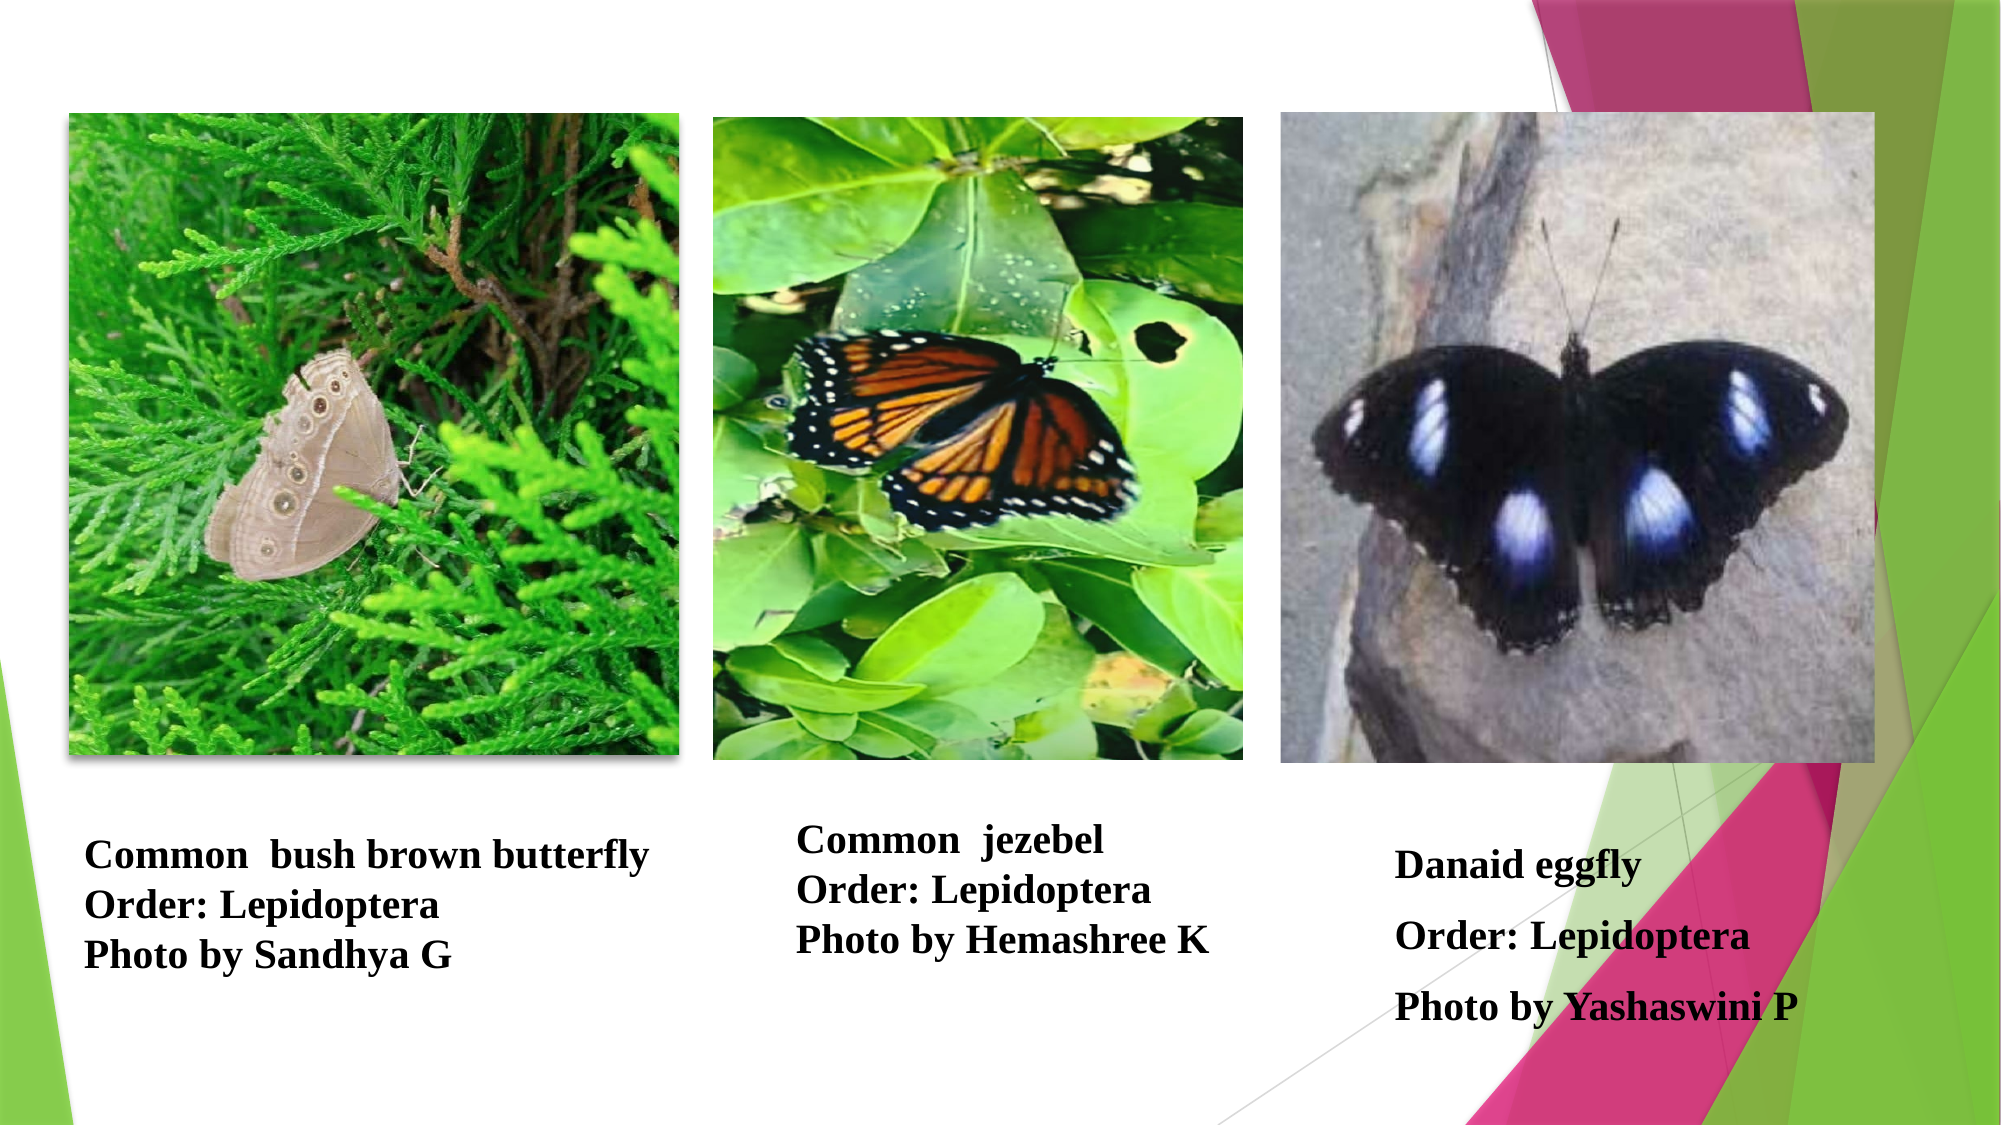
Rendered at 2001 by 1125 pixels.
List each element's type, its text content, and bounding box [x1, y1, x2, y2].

text_box Common bush brown butterfly Order: Lepidoptera Photo by Sandhya G [69, 819, 700, 985]
picture [713, 116, 1243, 761]
text_box Common jezebel Order: Lepidoptera Photo by Hemashree K [781, 804, 1290, 970]
picture [68, 112, 680, 756]
list Danaid eggfly Order: Lepidoptera Photo by Yashaswini P [1379, 787, 1946, 1037]
picture [1280, 111, 1876, 763]
